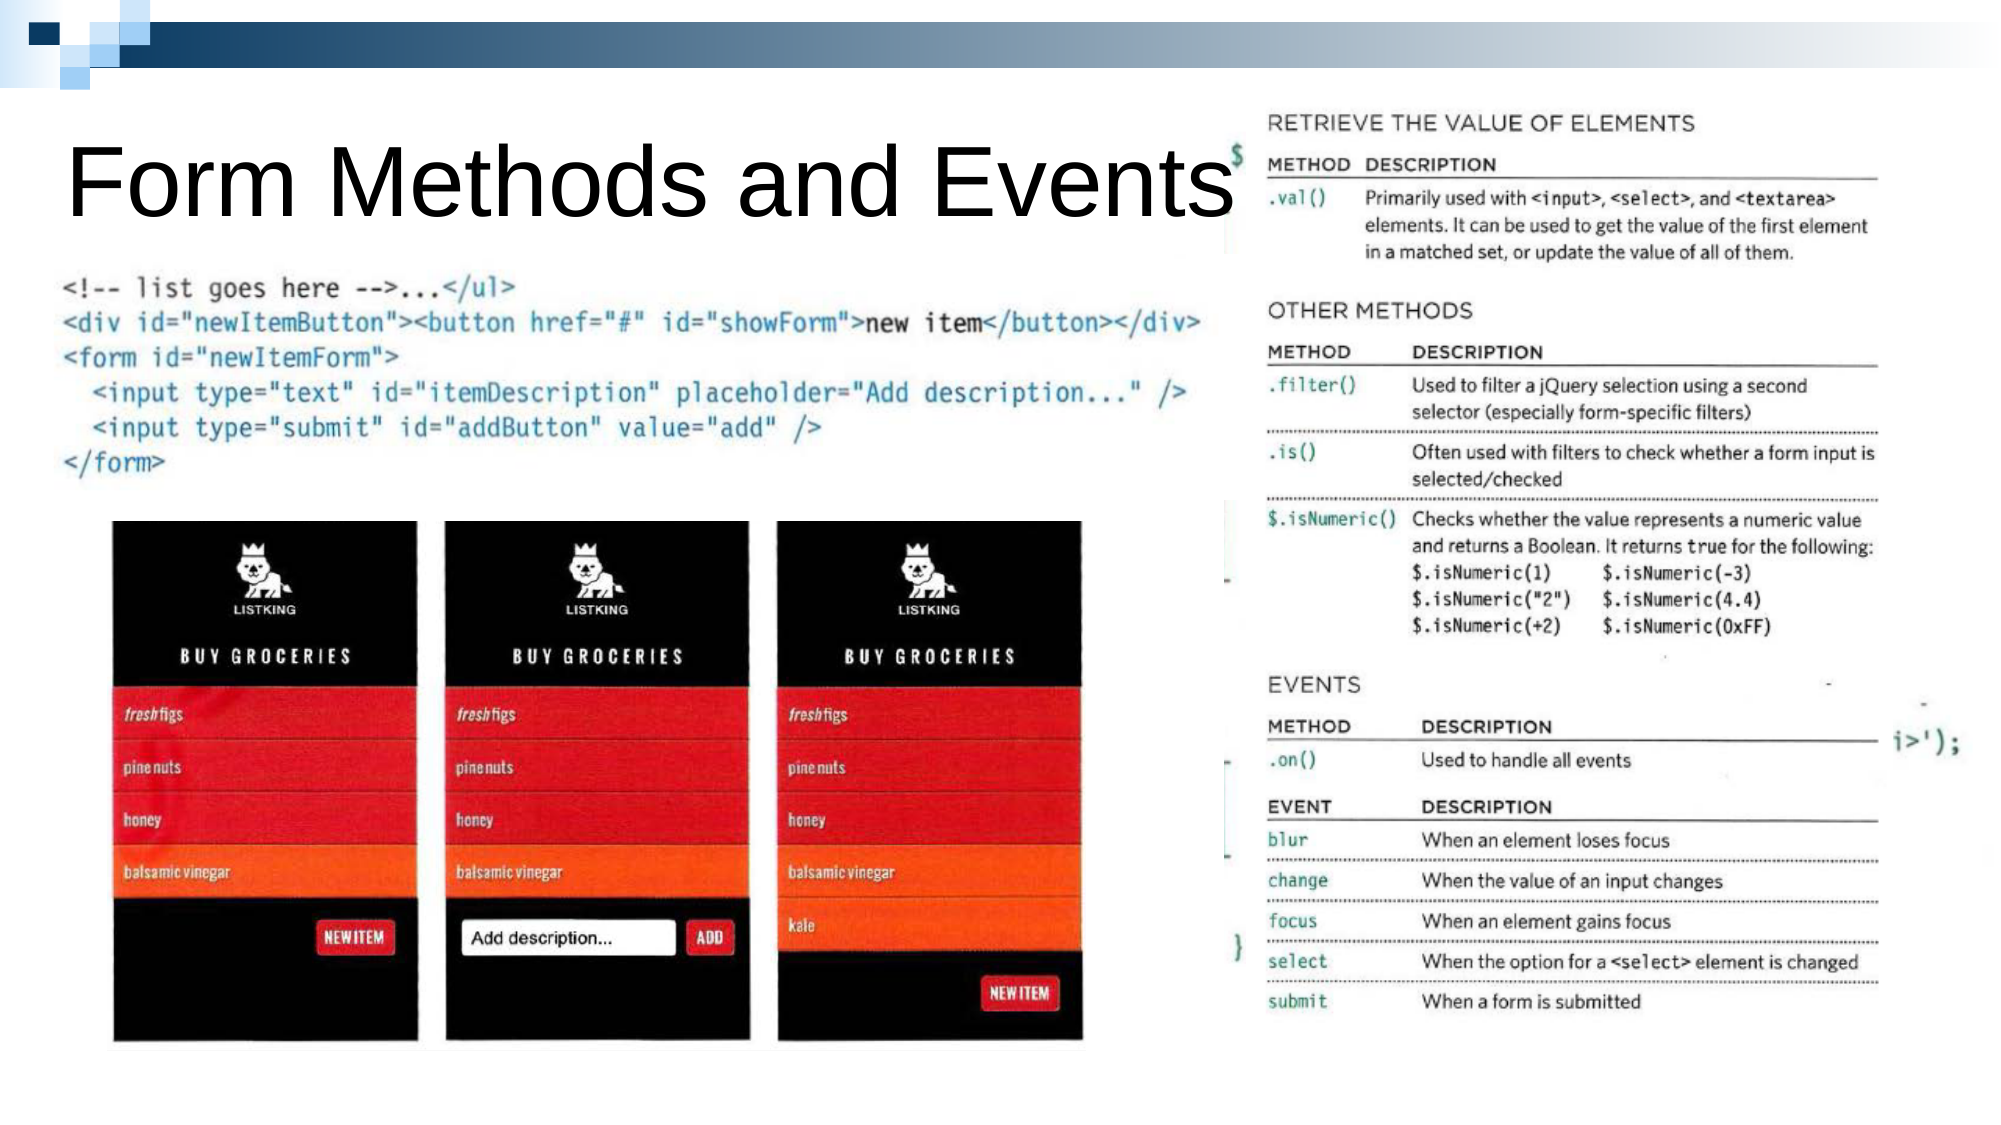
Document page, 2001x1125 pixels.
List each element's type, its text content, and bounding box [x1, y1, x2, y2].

picture [50, 98, 2000, 1026]
title Form Methods and Events [50, 67, 1776, 253]
picture [106, 518, 1086, 1051]
